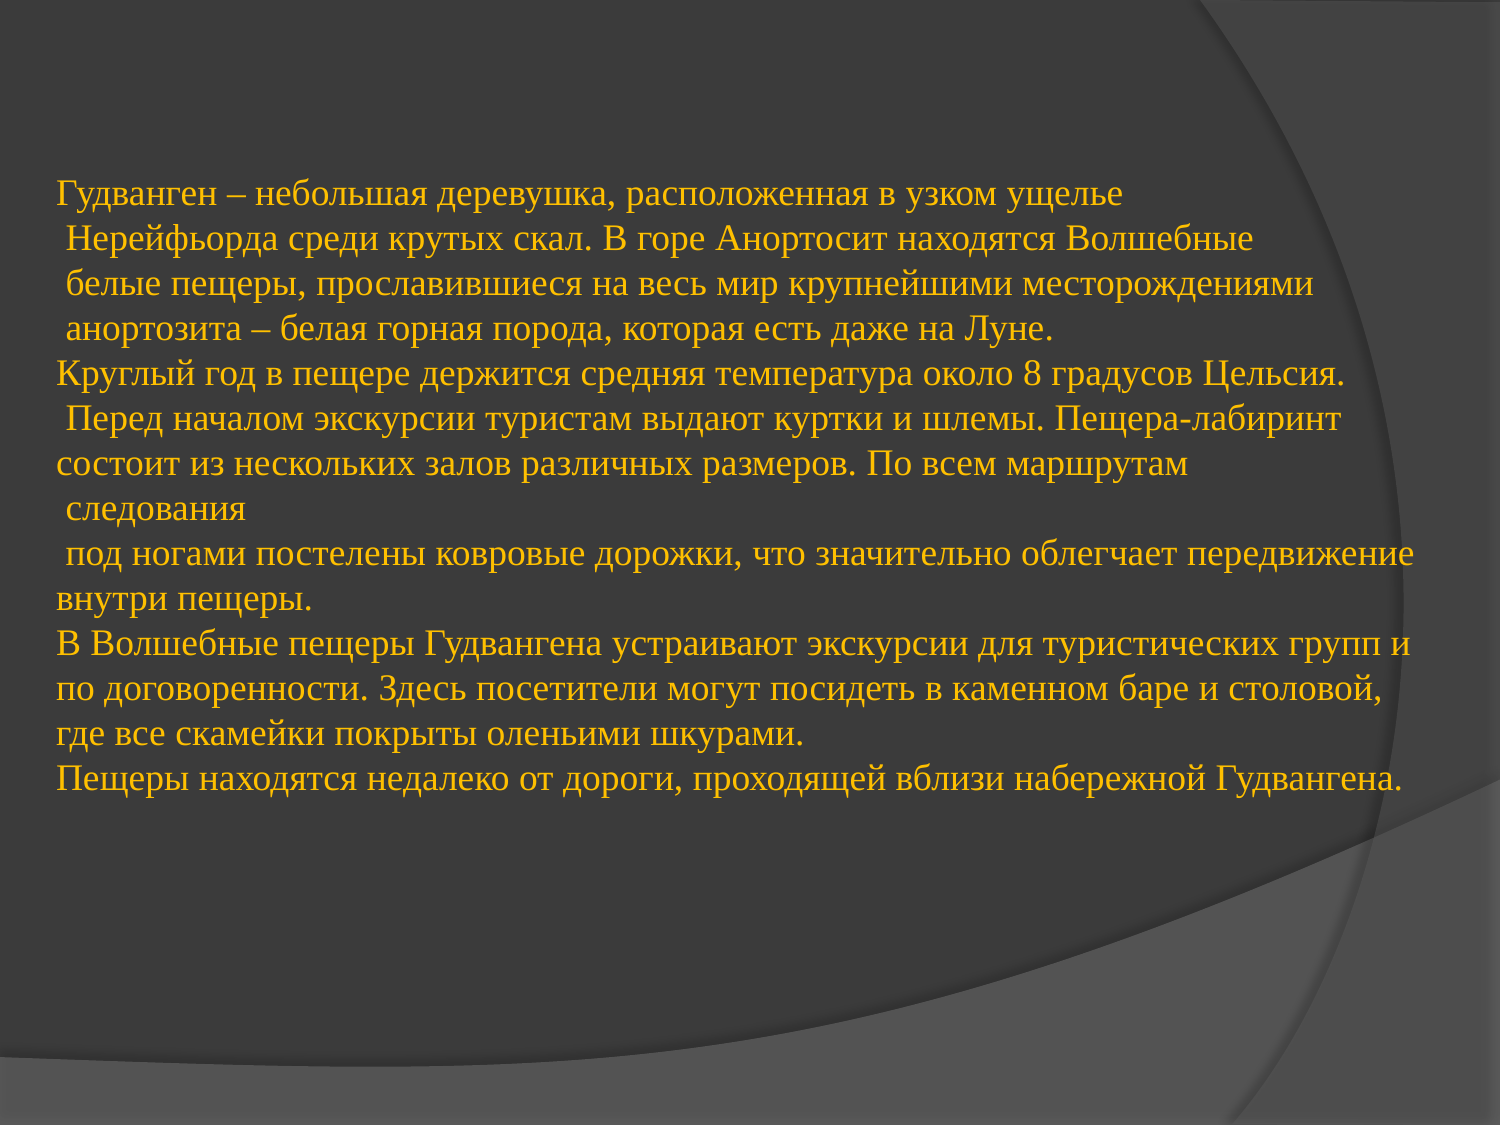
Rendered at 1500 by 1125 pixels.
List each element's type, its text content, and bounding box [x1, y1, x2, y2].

text_box Гудванген – небольшая деревушка, расположенная в узком ущелье Нерейфьорда среди крутых скал. В горе Анортосит находятся Волшебные белые пещеры, прославившиеся на весь мир крупнейшими месторождениями анортозита – белая горная порода, которая есть даже на Луне. Круглый год в пещере держится средняя температура около 8 градусов Цельсия. Перед началом экскурсии туристам выдают куртки и шлемы. Пещера-лабиринт состоит из нескольких залов различных размеров. По всем маршрутам следования под ногами постелены ковровые дорожки, что значительно облегчает передвижение внутри пещеры. В Волшебные пещеры Гудвангена устраивают экскурсии для туристических групп и по договоренности. Здесь посетители могут посидеть в каменном баре и столовой, где все скамейки покрыты оленьими шкурами. Пещеры находятся недалеко от дороги, проходящей вблизи набережной Гудвангена. [41, 160, 1447, 986]
